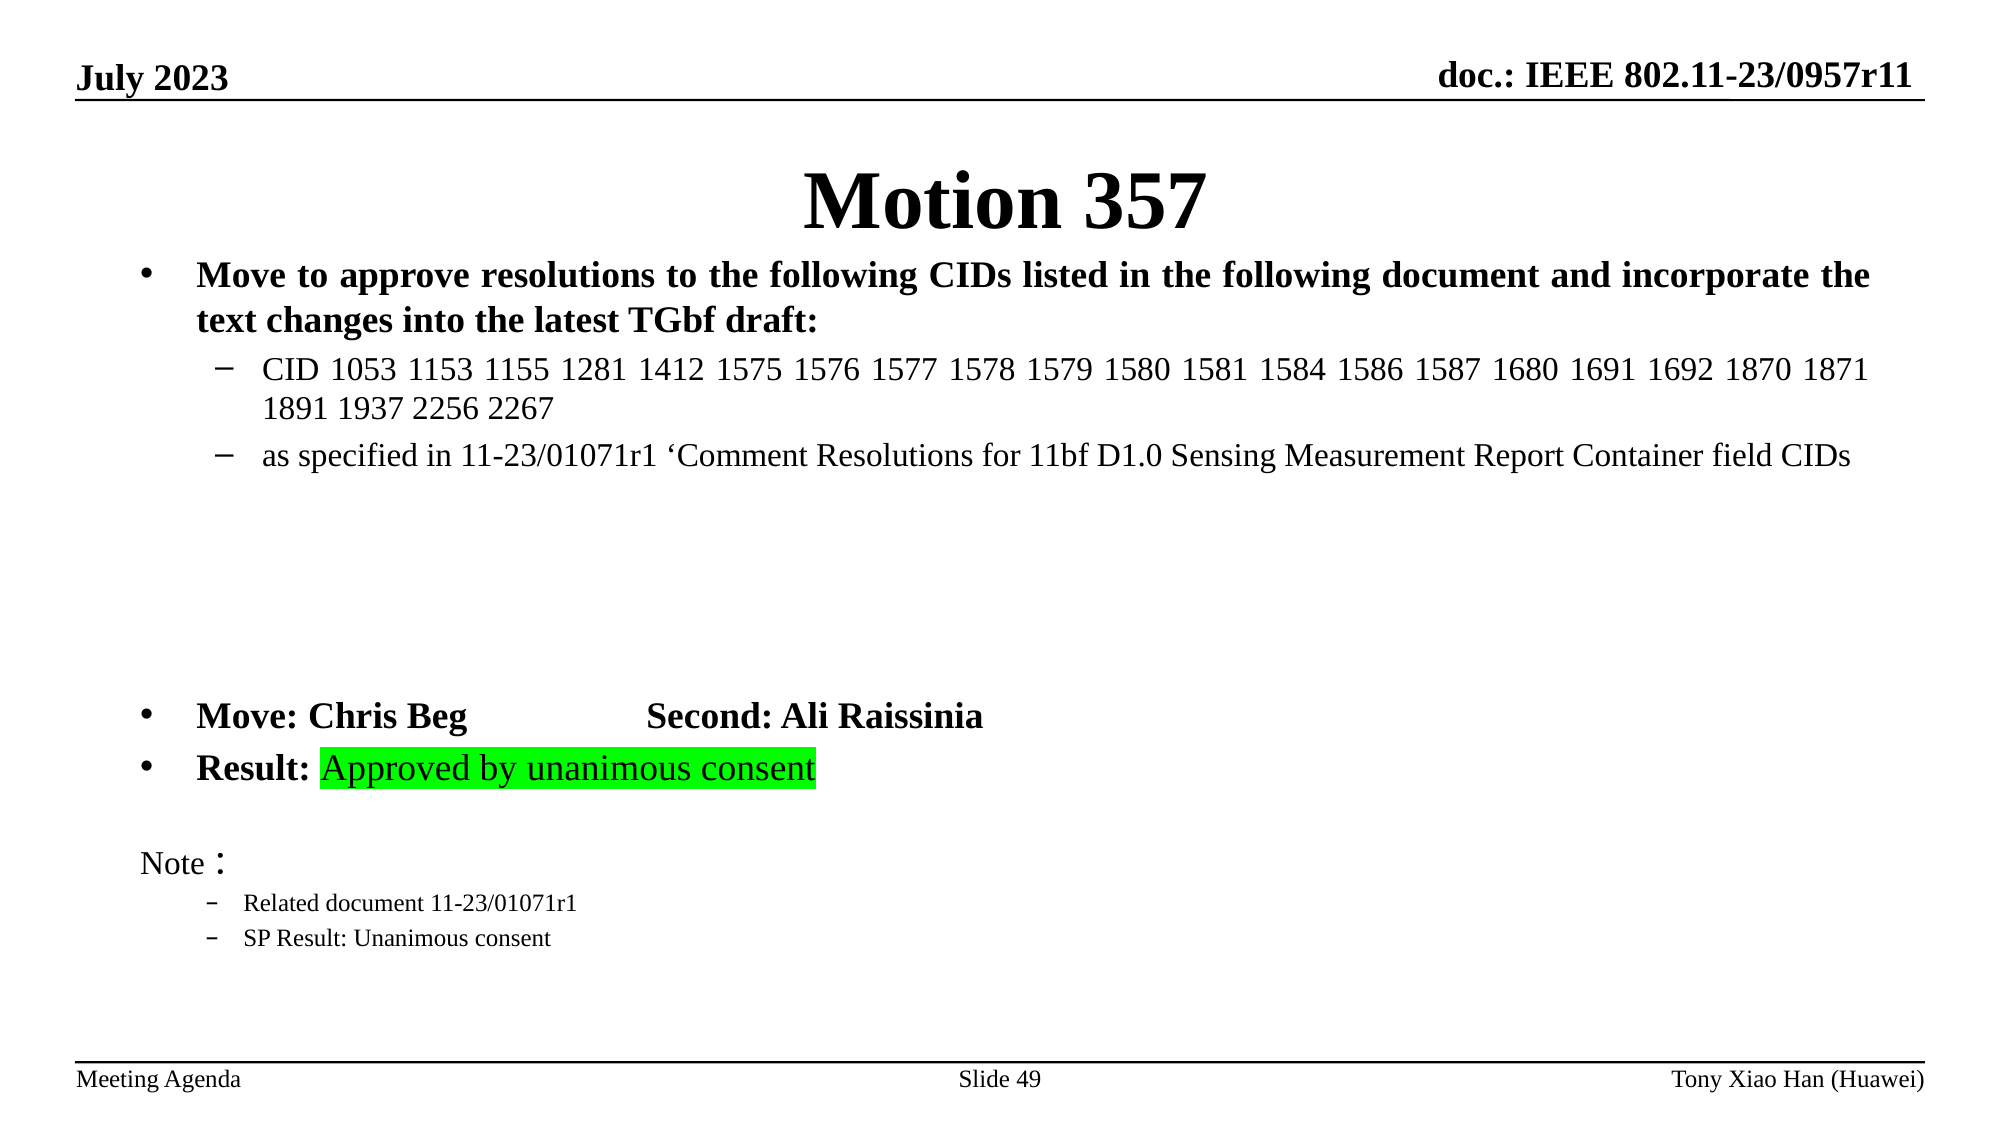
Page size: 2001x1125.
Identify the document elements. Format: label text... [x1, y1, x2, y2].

text_box Move to approve resolutions to the following CIDs listed in the following document and incorporate the text changes into the latest TGbf draft: CID 1053 1153 1155 1281 1412 1575 1576 1577 1578 1579 1580 1581 1584 1586 1587 1680 1691 1692 1870 1871 1891 1937 2256 2267 as specified in 11-23/01071r1 ‘Comment Resolutions for 11bf D1.0 Sensing Measurement Report Container field CIDs Move: Chris Beg Second: Ali Raissinia Result: Approved by unanimous consent Note： Related document 11-23/01071r1 SP Result: Unanimous consent [125, 212, 1888, 900]
text_box Motion 357 [368, 137, 1644, 212]
